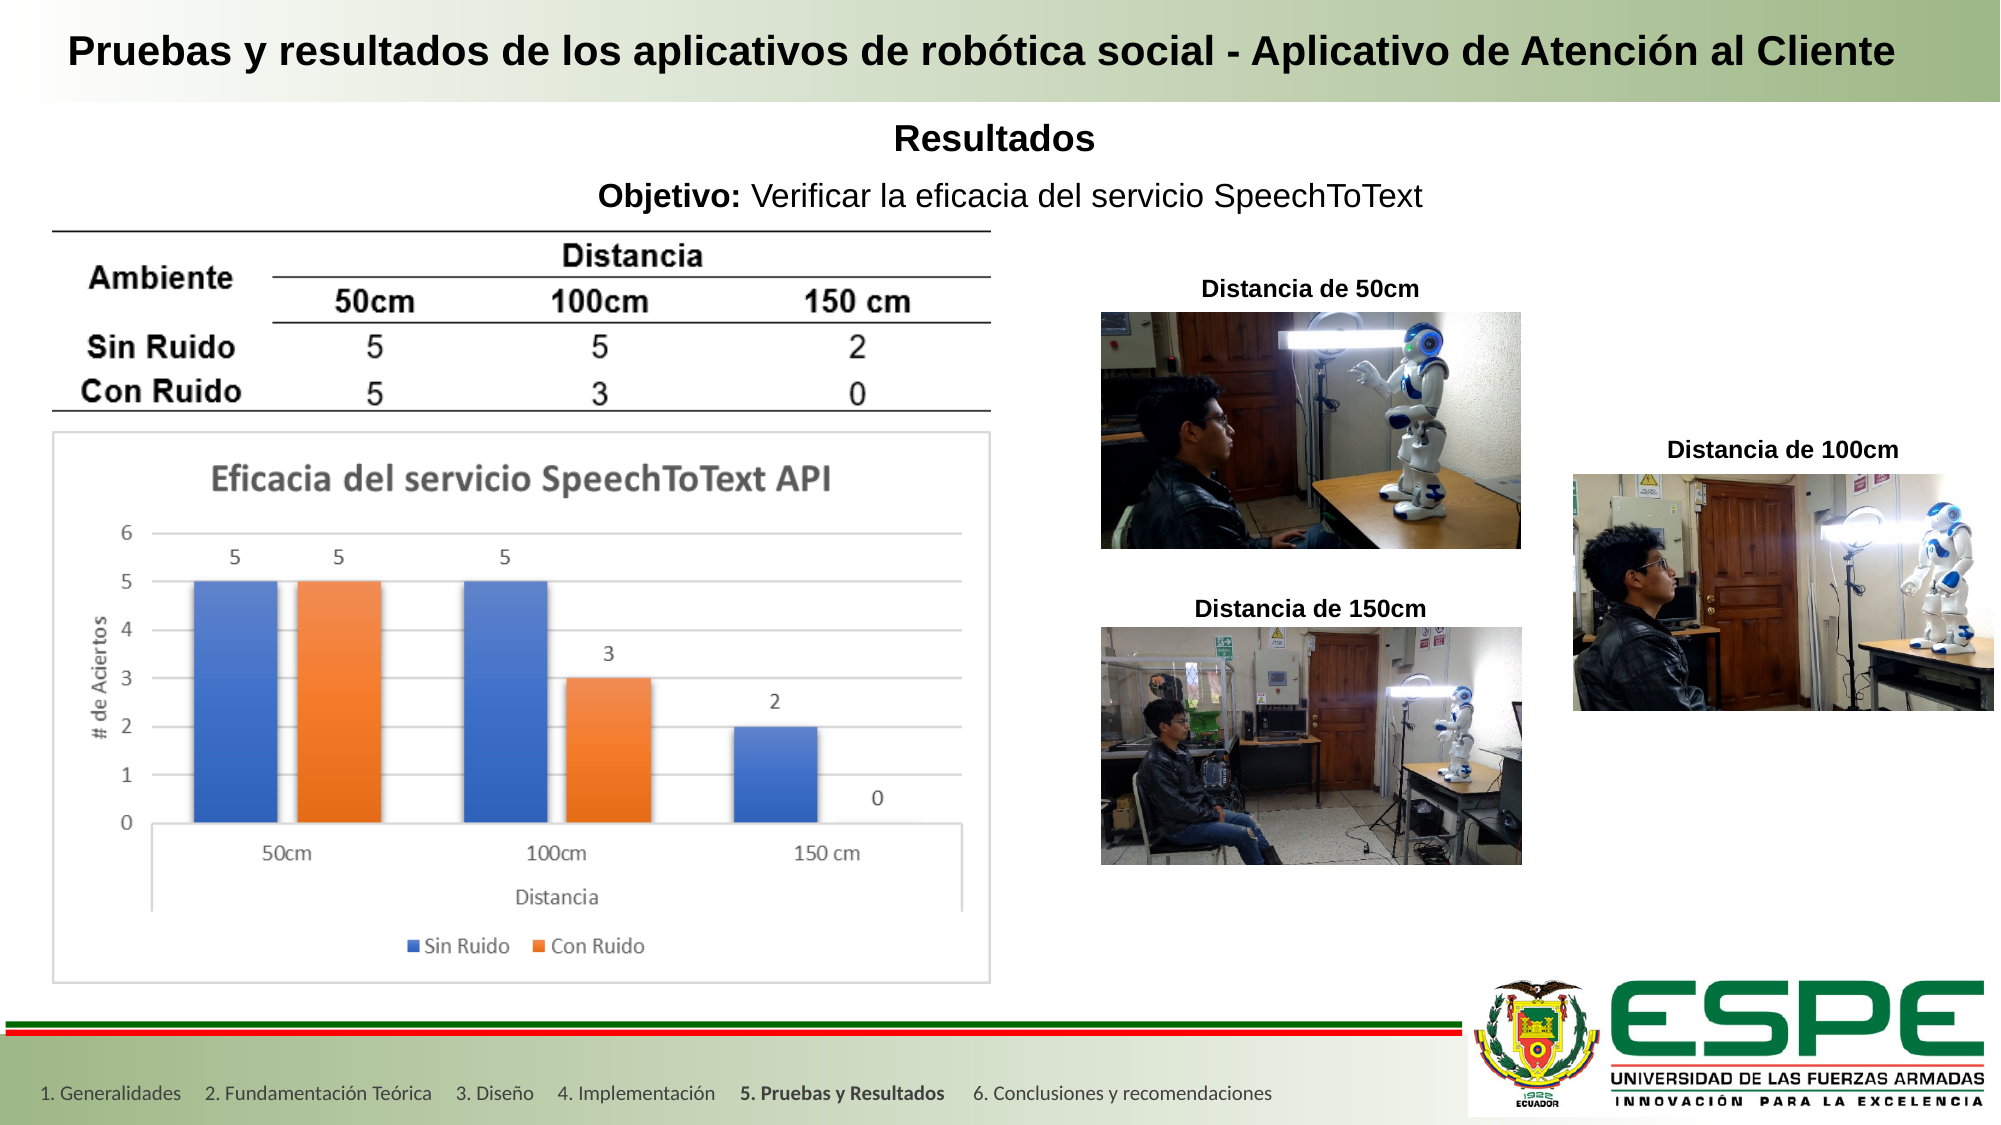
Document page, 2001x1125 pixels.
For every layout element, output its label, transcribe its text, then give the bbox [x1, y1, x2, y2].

picture [1573, 474, 1994, 711]
text_box Distancia de 100cm [1635, 425, 1932, 471]
text_box Resultados [863, 106, 1137, 167]
picture [52, 431, 991, 984]
text_box 1. Generalidades 2. Fundamentación Teórica 3. Diseño 4. Implementación 5. Pruebas y Resultados 6. Conclusiones y recomendaciones [25, 1071, 1462, 1112]
text_box Pruebas y resultados de los aplicativos de robótica social - Aplicativo de Atención al Cliente [52, 16, 1969, 82]
text_box Distancia de 150cm [1163, 585, 1459, 626]
text_box Distancia de 50cm [1163, 264, 1459, 310]
picture [1100, 312, 1522, 550]
picture [1100, 627, 1522, 865]
picture [1467, 965, 1994, 1117]
text_box Objetivo: Verificar la eficacia del servicio SpeechToText [447, 167, 1575, 222]
picture [52, 223, 991, 423]
